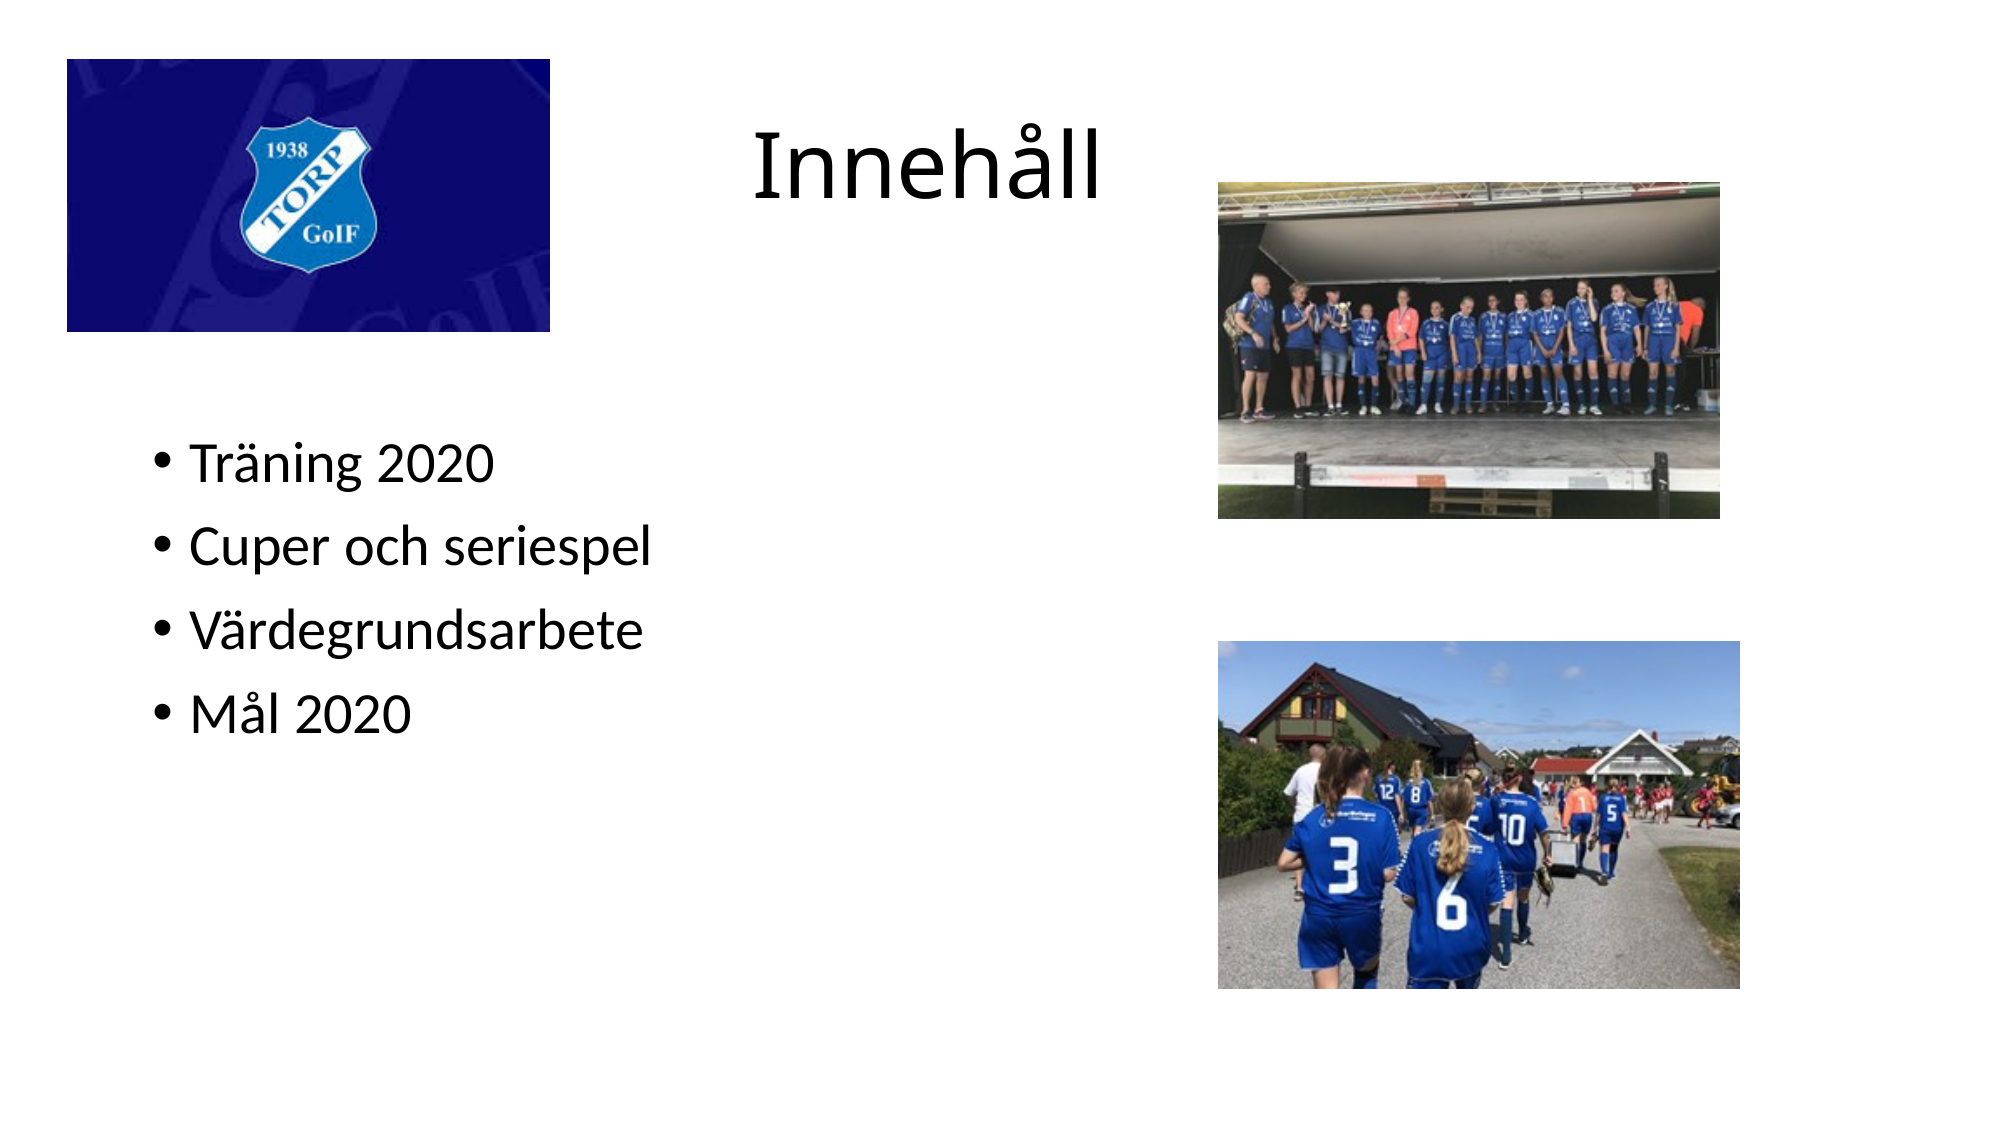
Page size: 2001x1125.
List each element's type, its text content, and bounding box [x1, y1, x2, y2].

picture [1218, 641, 1740, 990]
list Träning 2020 Cuper och seriespel Värdegrundsarbete Mål 2020 [137, 424, 1863, 1125]
picture [67, 59, 550, 332]
picture [1218, 182, 1720, 519]
title Innehåll [550, 59, 1863, 278]
